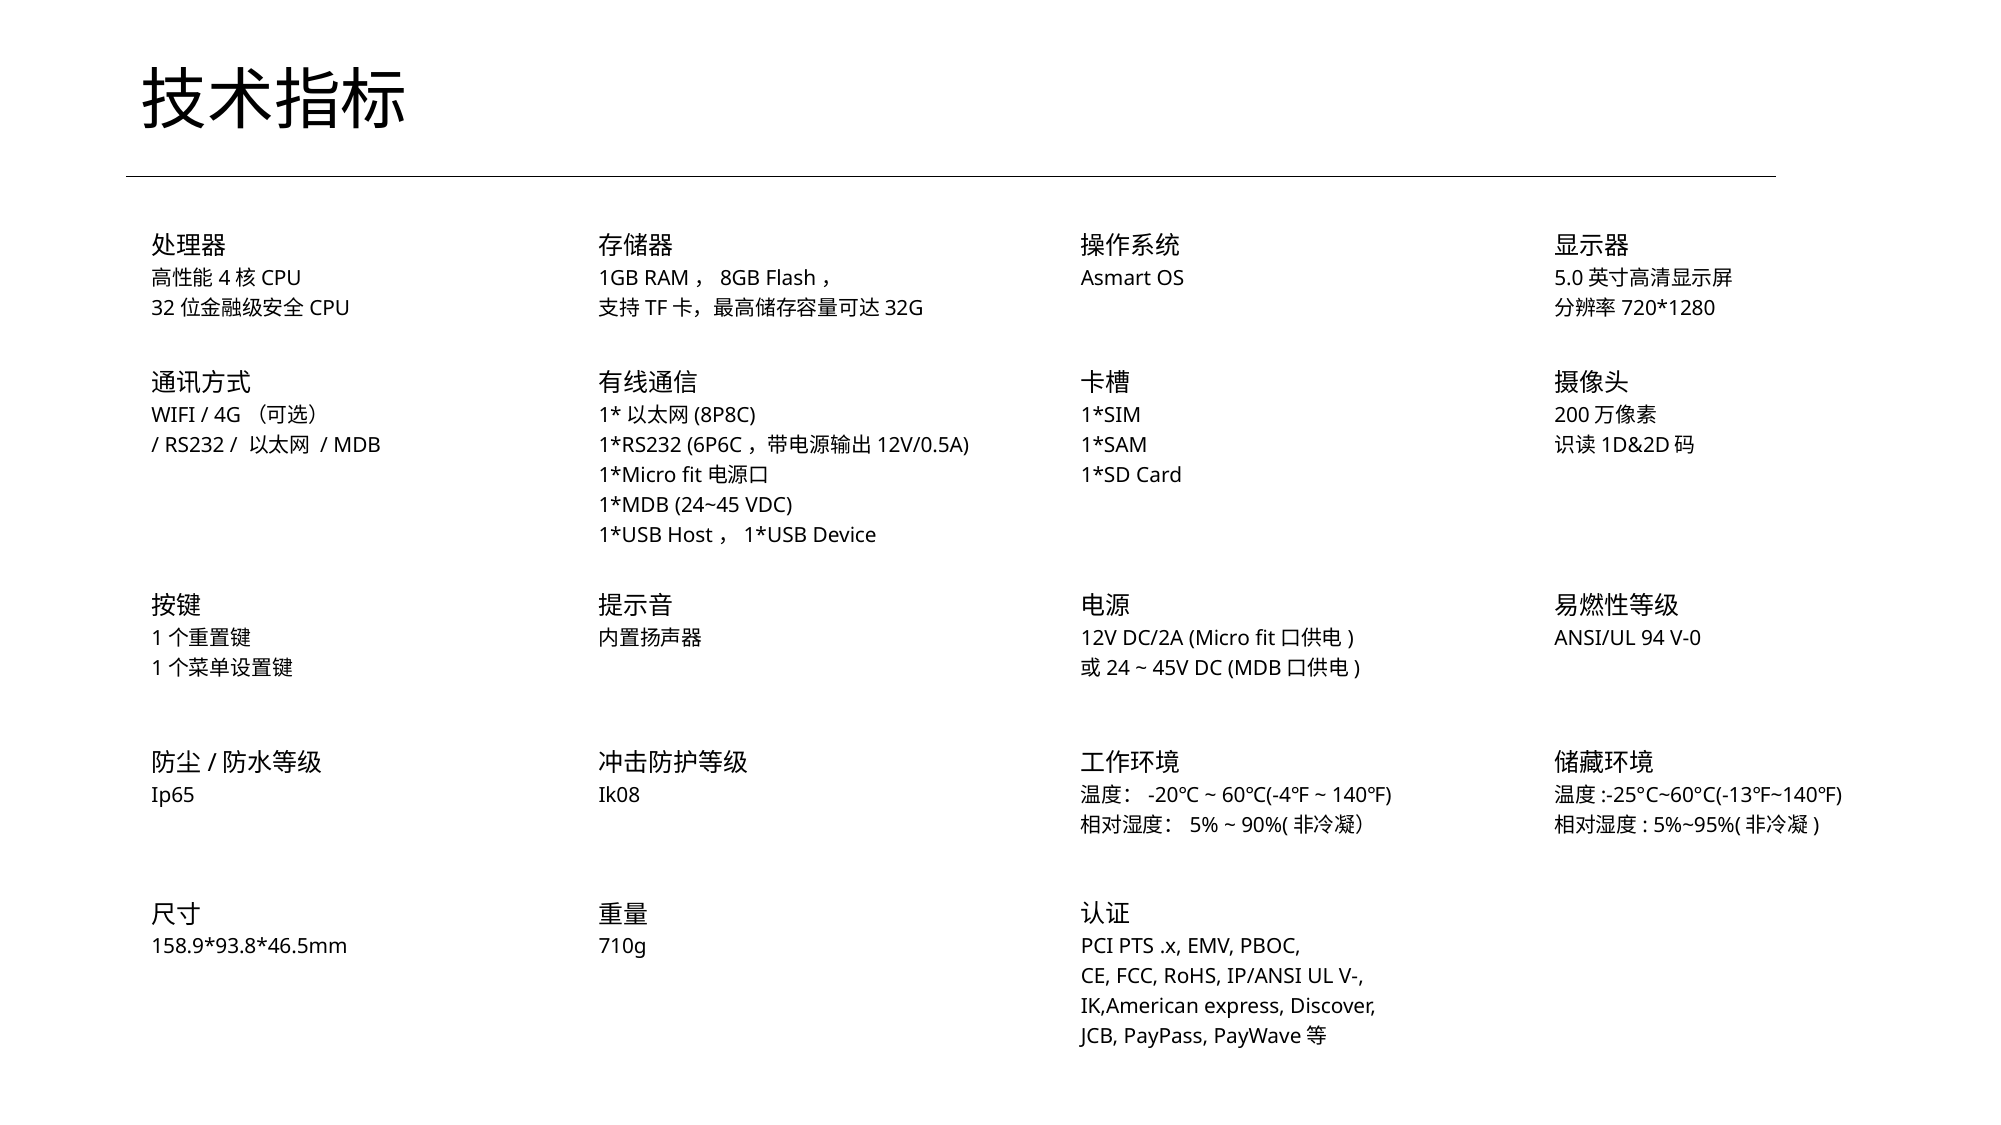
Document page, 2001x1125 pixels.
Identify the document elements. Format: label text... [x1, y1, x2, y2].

text_box 处理器 高性能4核CPU 32位⾦融级安全CPU [136, 216, 554, 327]
text_box 提示音 内置扬声器 [583, 576, 910, 658]
text_box 冲击防护等级 Ik08 [583, 733, 844, 815]
text_box 显示器 5.0英⼨⾼清显⽰屏 分辨率720*1280 [1539, 216, 1957, 327]
text_box 通讯方式 WIFI / 4G（可选） / RS232 / 以太网 / MDB [136, 353, 466, 465]
text_box 防尘/防⽔等级 Ip65 [136, 733, 554, 815]
text_box 工作环境 温度：-20℃ ~ 60℃(-4℉ ~ 140℉) 相对湿度：5% ~ 90%(非冷凝） [1066, 733, 1483, 844]
text_box 储藏环境 温度:-25°C~60°C(-13℉~140℉) 相对湿度: 5%~95%(非冷凝) [1539, 733, 1957, 844]
text_box 有线通信 1*以太网(8P8C) 1*RS232 (6P6C，带电源输出12V/0.5A) 1*Micro fit电源口 1*MDB (24~45 VDC) 1*USB Host，1*USB Device [583, 353, 1001, 554]
text_box 技术指标 [125, 49, 466, 145]
text_box 重量 710g [583, 884, 1001, 966]
text_box 认证 PCI PTS .x, EMV, PBOC, CE, FCC, RoHS, IP/ANSI UL V-, IK,American express, Discover, JCB, PayPass, PayWave等 [1066, 884, 1483, 1056]
text_box 存储器 1GB RAM，8GB Flash， 支持TF卡，最⾼储存容量可达32G [583, 216, 1001, 327]
text_box 电源 12V DC/2A (Micro fit口供电) 或24 ~ 45V DC (MDB口供电) [1066, 576, 1483, 687]
text_box 卡槽 1*SIM 1*SAM 1*SD Card [1066, 353, 1483, 495]
text_box 易燃性等级 ANSI/UL 94 V-0 [1539, 576, 1957, 658]
text_box 按键 1个重置键 1个菜单设置键 [136, 576, 485, 687]
text_box 操作系统 Asmart OS [1066, 216, 1431, 297]
text_box 尺寸 158.9*93.8*46.5mm [136, 884, 554, 966]
text_box 摄像头 200万像素 识读1D&2D码 [1539, 353, 1957, 465]
